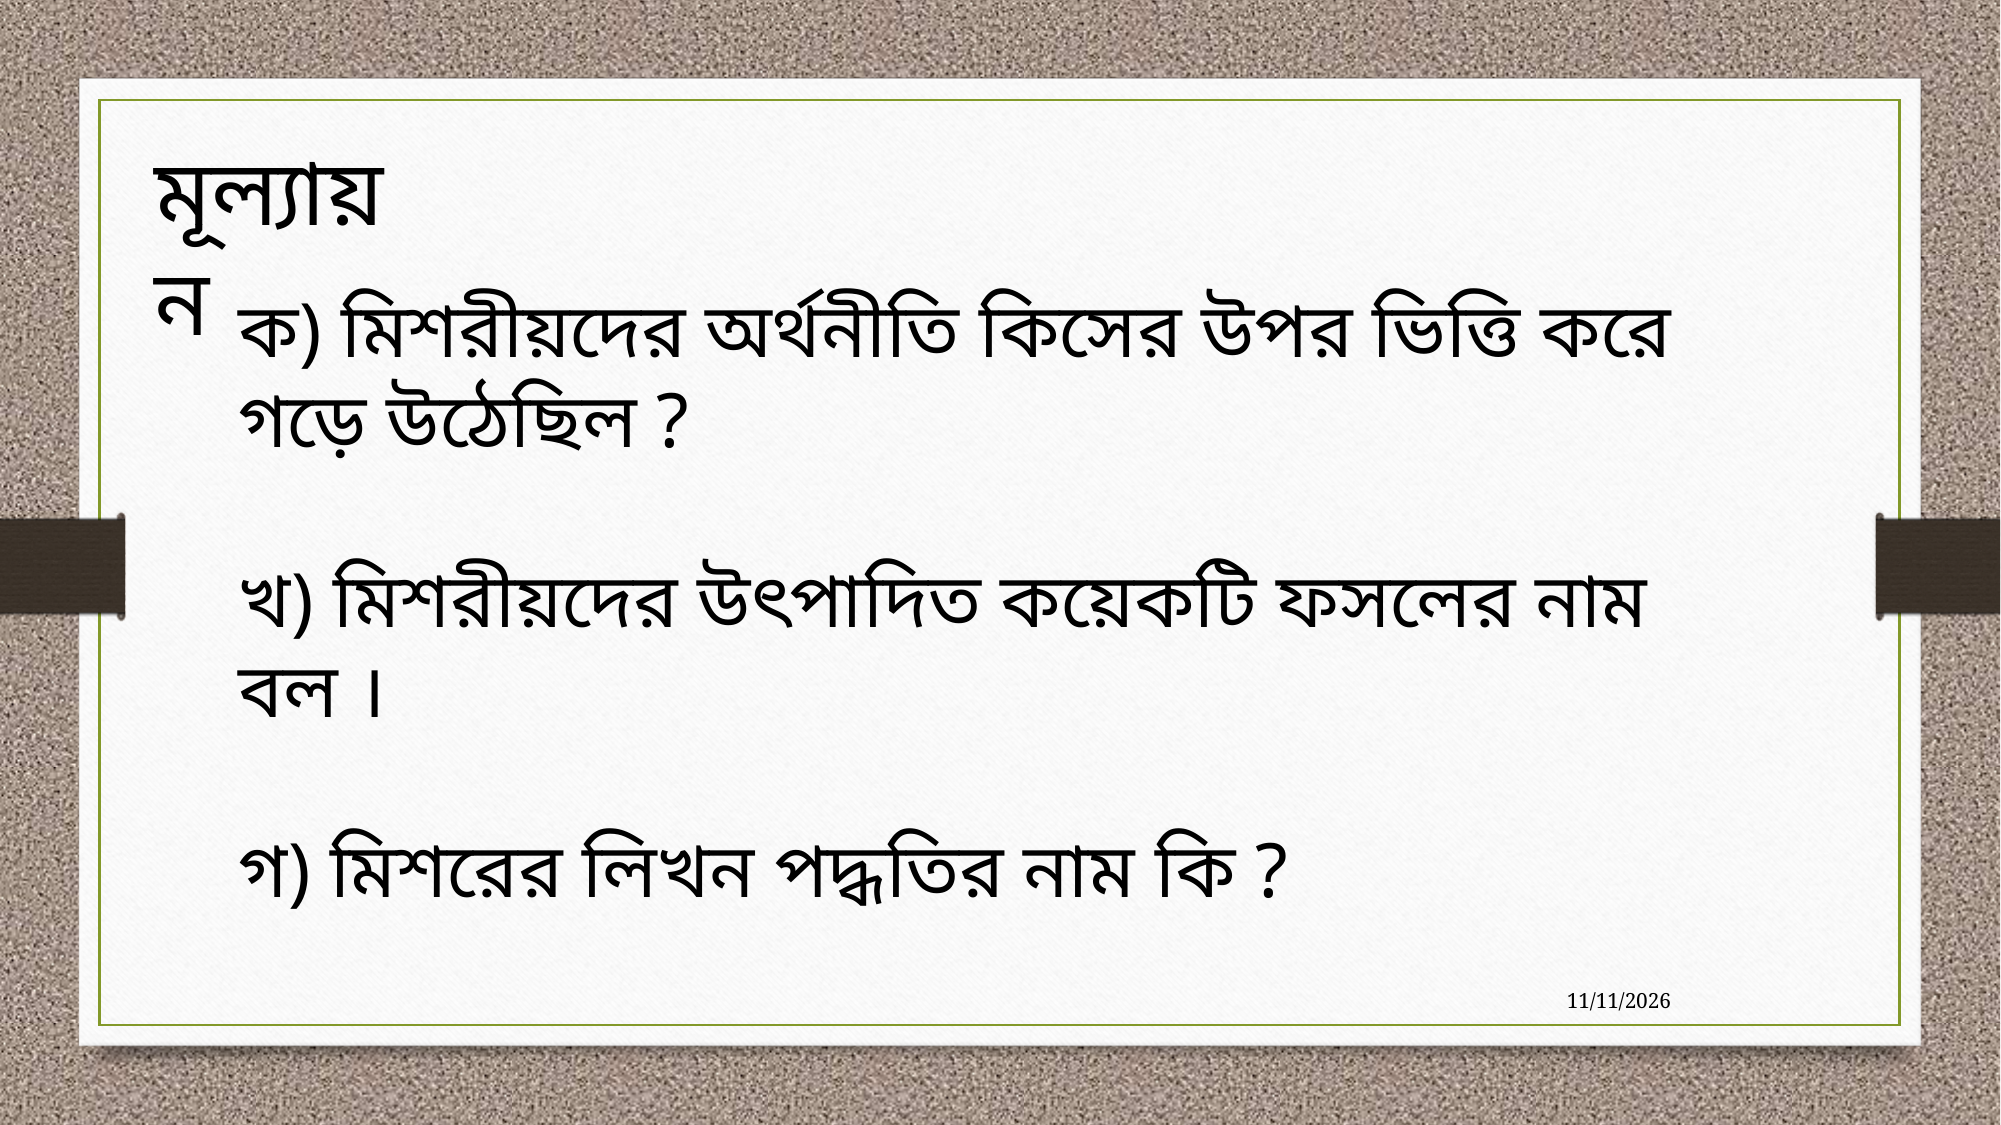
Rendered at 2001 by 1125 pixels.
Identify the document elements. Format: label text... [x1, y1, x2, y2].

text_box ক) মিশরীয়দের অর্থনীতি কিসের উপর ভিত্তি করে গড়ে উঠেছিল ? খ) মিশরীয়দের উৎপাদিত কয়েকটি ফসলের নাম বল । গ) মিশরের লিখন পদ্ধতির নাম কি ? [224, 274, 1776, 920]
text_box মূল্যায়ন [139, 126, 425, 362]
slide_number 27-Oct-20 [1423, 979, 1686, 1025]
picture [0, 0, 2001, 1125]
